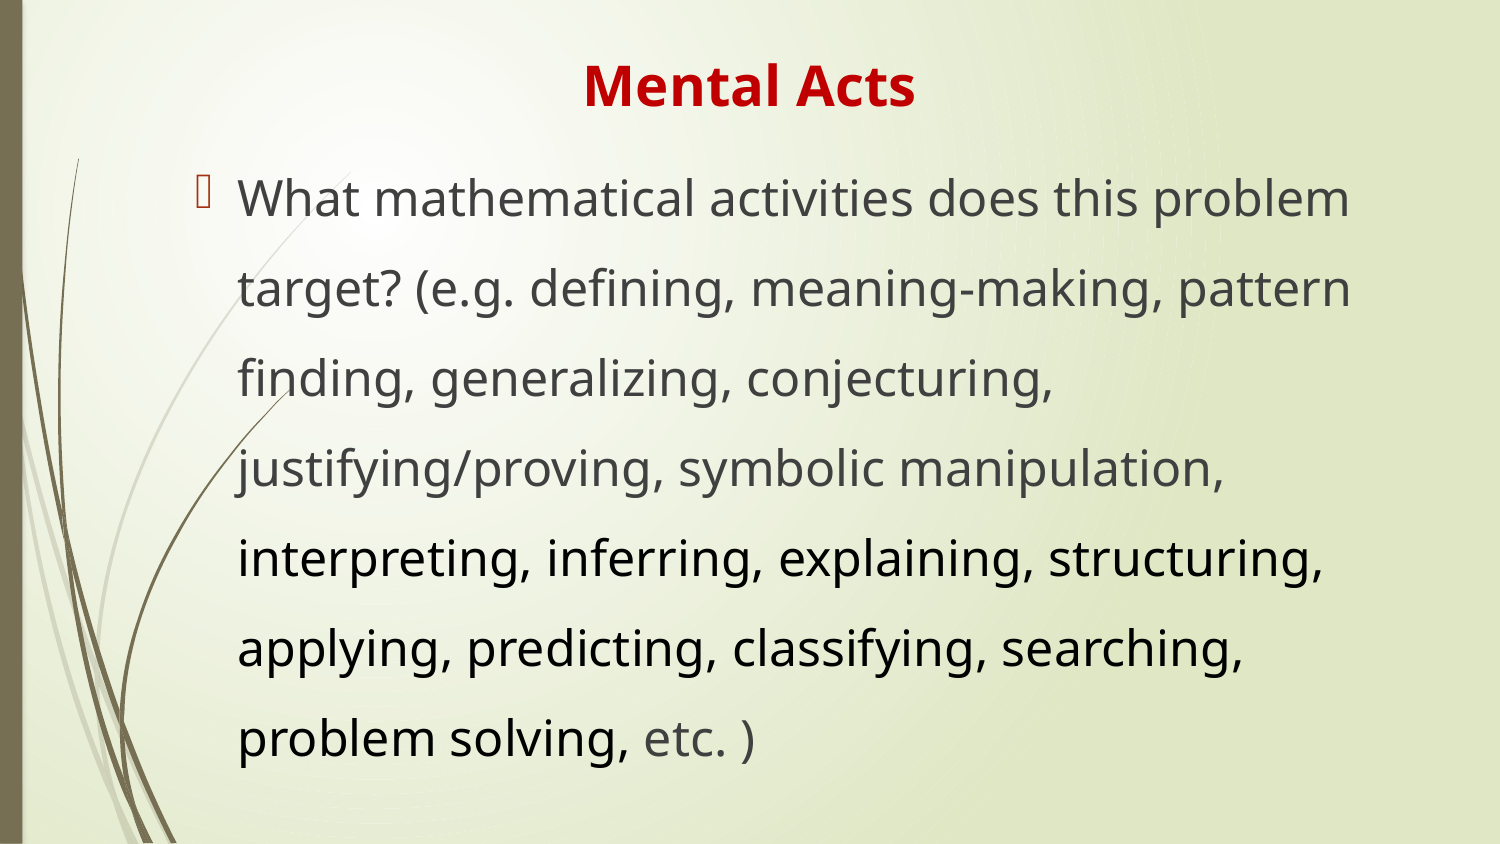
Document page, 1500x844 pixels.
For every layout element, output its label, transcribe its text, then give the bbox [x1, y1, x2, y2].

list What mathematical activities does this problem target? (e.g. defining, meaning-making, pattern finding, generalizing, conjecturing, justifying/proving, symbolic manipulation, interpreting, inferring, explaining, structuring, applying, predicting, classifying, searching, problem solving, etc. ) [180, 121, 1440, 740]
title Mental Acts [51, 35, 1449, 139]
